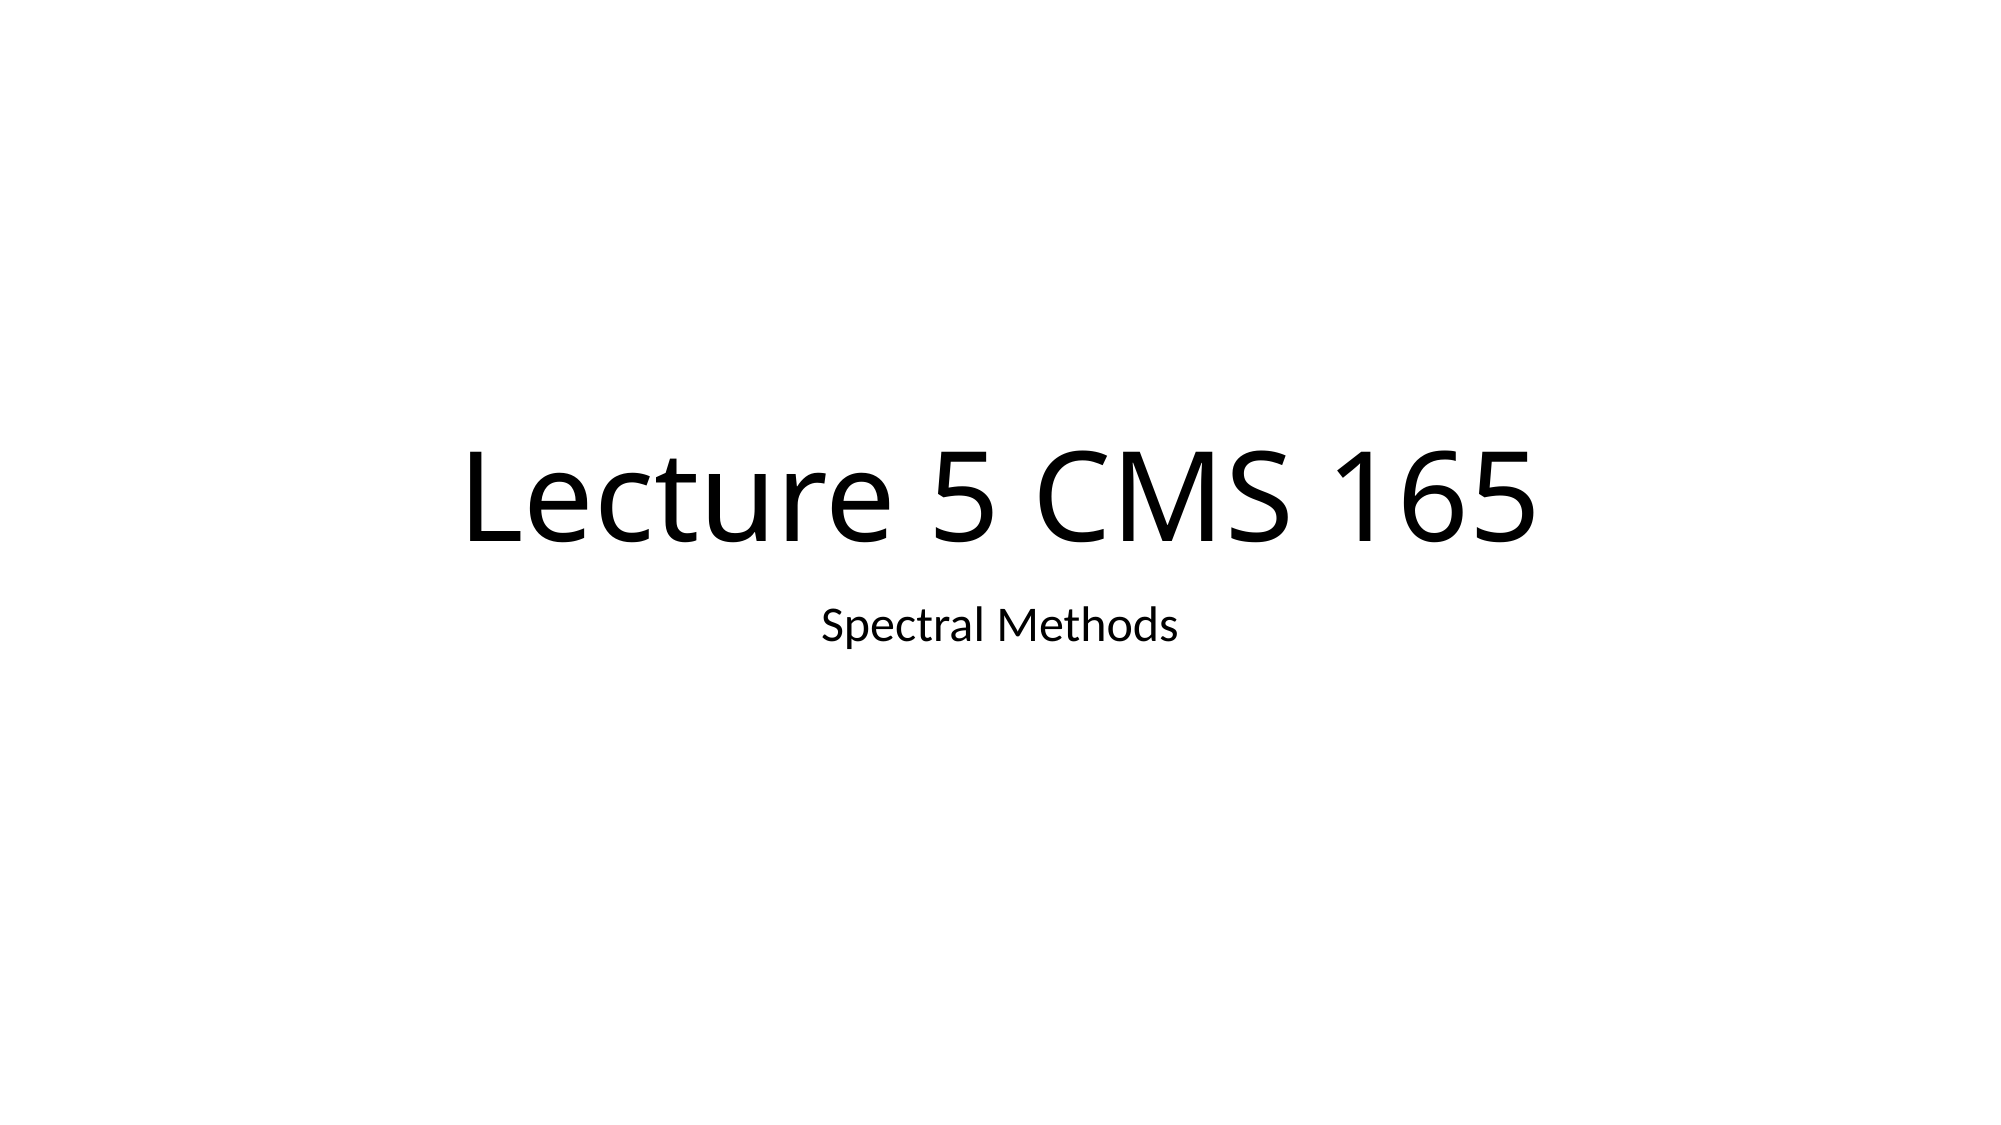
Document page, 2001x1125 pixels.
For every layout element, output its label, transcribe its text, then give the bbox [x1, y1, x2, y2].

subtitle Spectral Methods [249, 590, 1750, 863]
title Lecture 5 CMS 165 [249, 184, 1750, 576]
